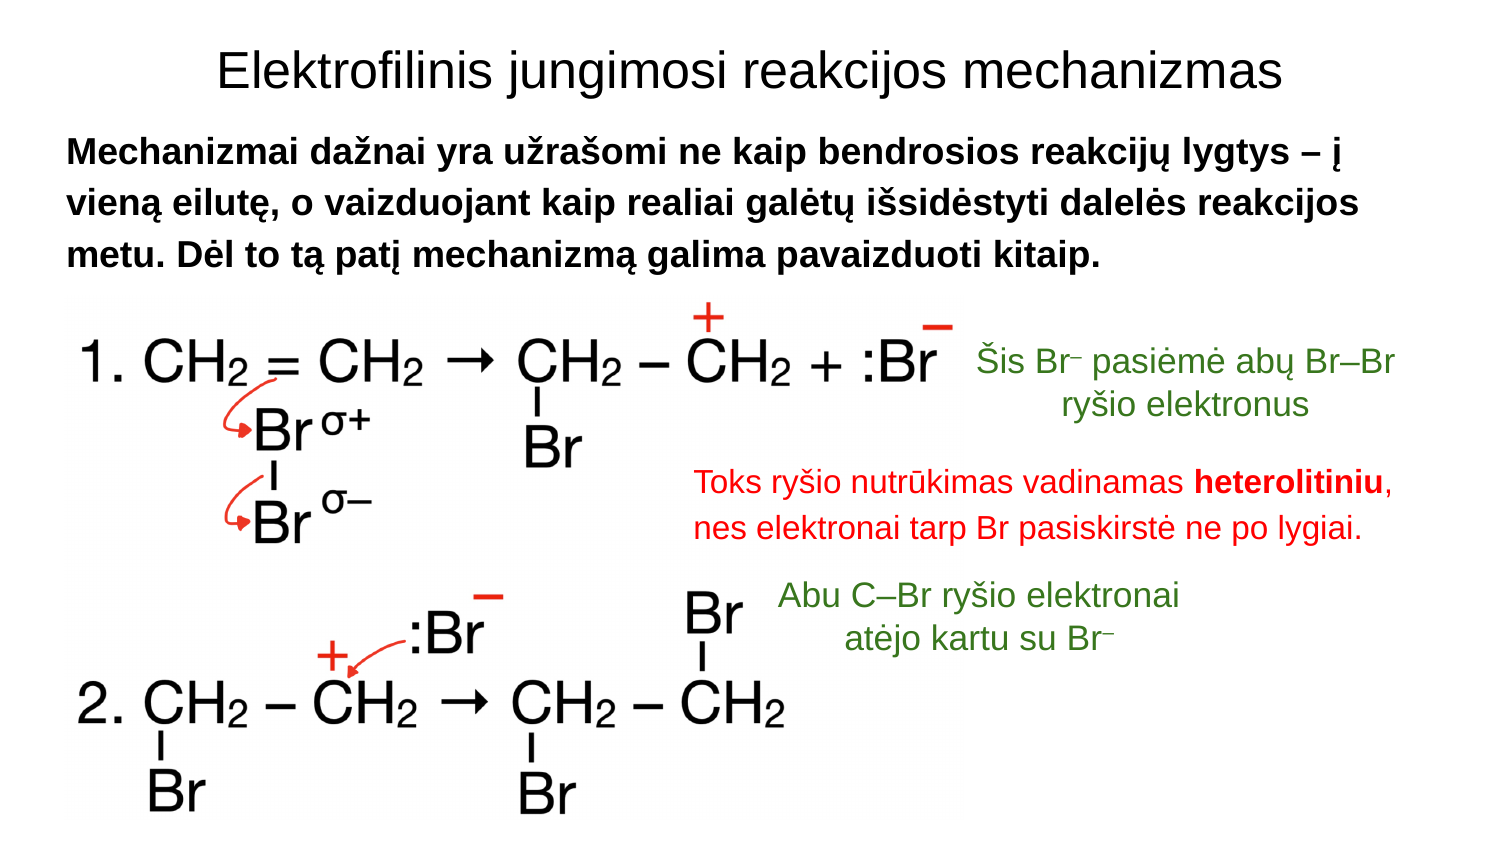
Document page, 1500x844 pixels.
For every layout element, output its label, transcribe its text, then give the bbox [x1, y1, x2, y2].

picture [64, 295, 965, 820]
text_box Toks ryšio nutrūkimas vadinamas heterolitiniu, nes elektronai tarp Br pasiskirstė ne po lygiai. [969, 439, 1466, 562]
text_box Šis Br– pasiėmė abų Br–Br ryšio elektronus [969, 323, 1432, 439]
text_box Abu C–Br ryšio elektronai atėjo kartu su Br– [969, 562, 1226, 673]
list Mechanizmai dažnai yra užrašomi ne kaip bendrosios reakcijų lygtys – į vieną eilutę, o vaizduojant kaip realiai galėtų išsidėstyti dalelės reakcijos metu. Dėl to tą patį mechanizmą galima pavaizduoti kitaip. [51, 104, 1449, 324]
title Elektrofilinis jungimosi reakcijos mechanizmas [51, 22, 1449, 104]
